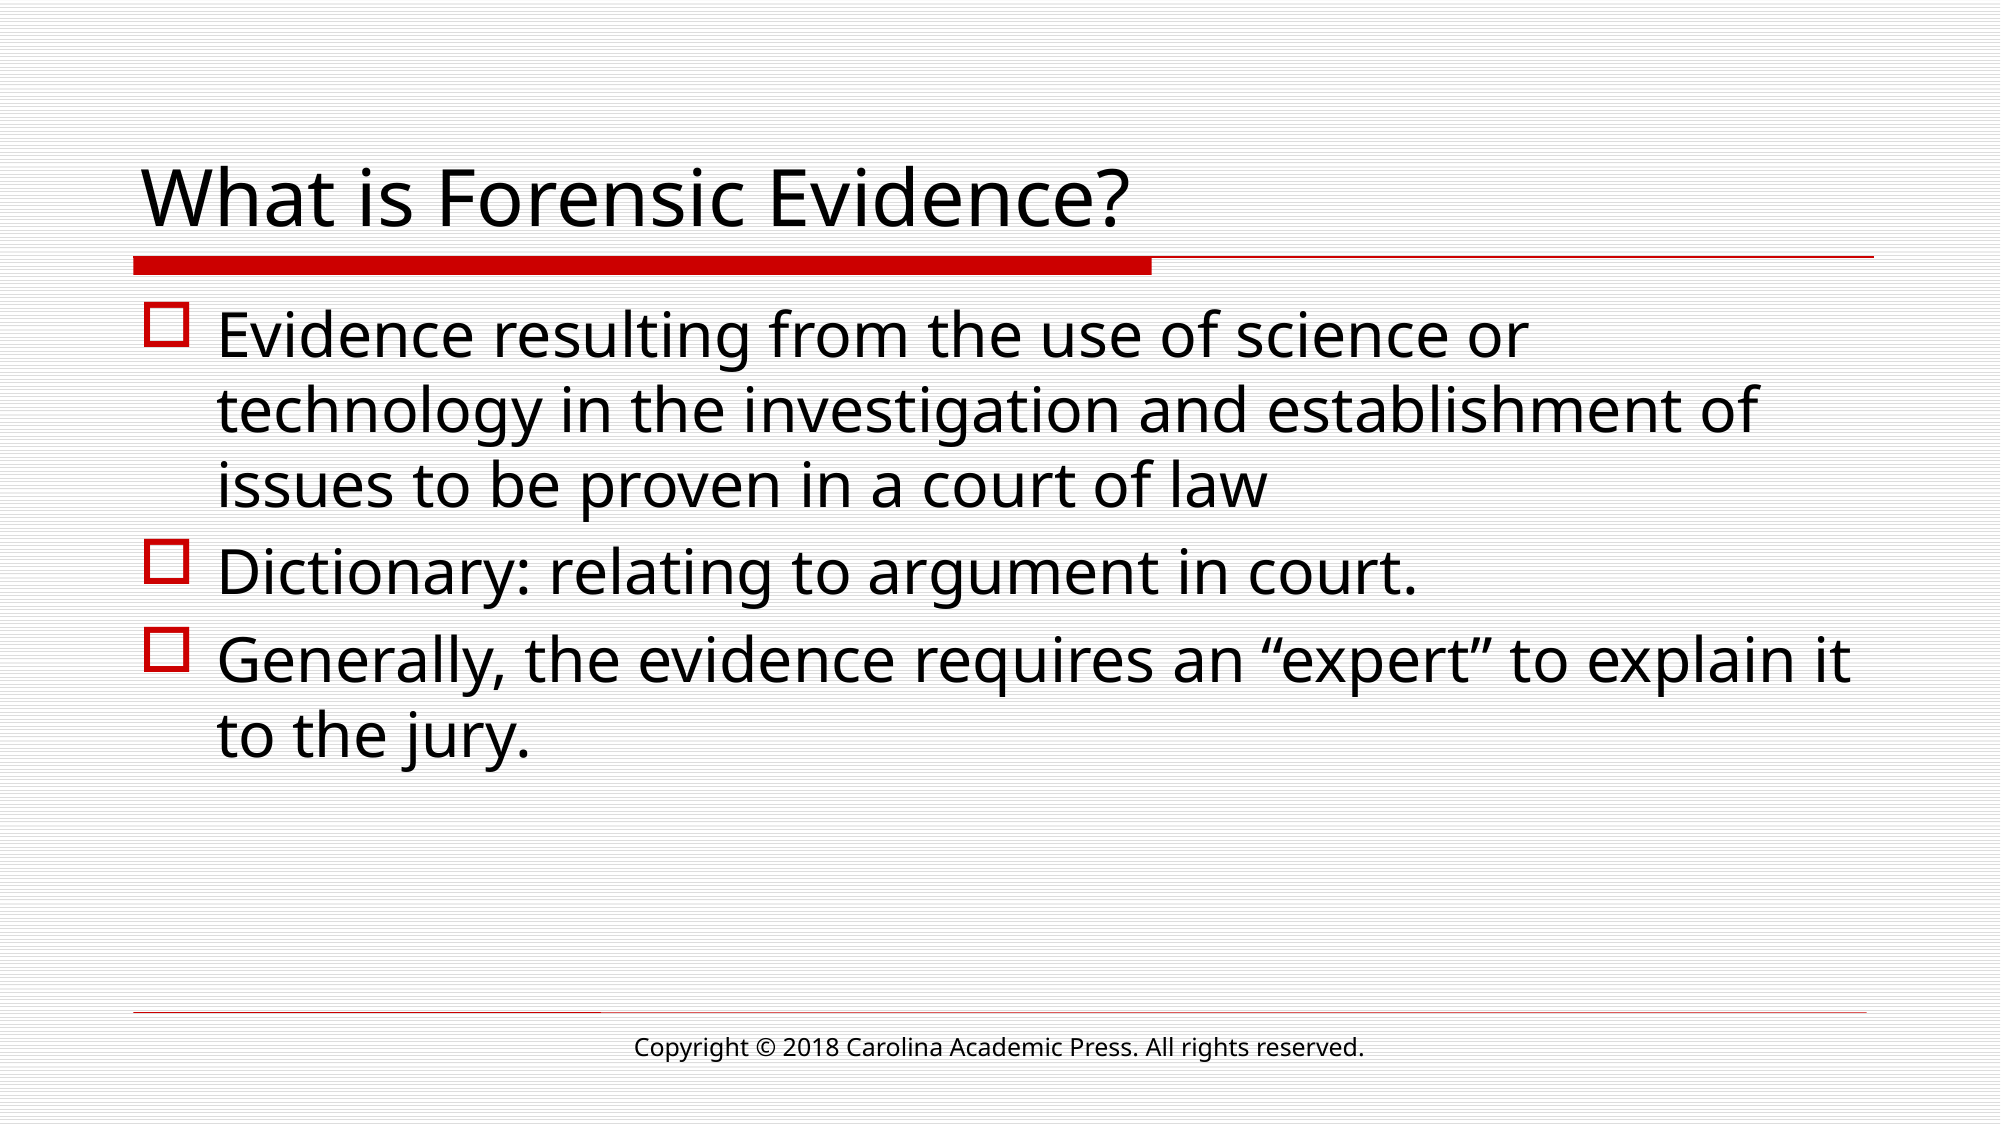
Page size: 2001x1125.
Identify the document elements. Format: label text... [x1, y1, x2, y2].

footer Copyright © 2018 Carolina Academic Press. All rights reserved. [566, 1024, 1434, 1103]
list Evidence resulting from the use of science or technology in the investigation and establishment of issues to be proven in a court of law Dictionary: relating to argument in court. Generally, the evidence requires an “expert” to explain it to the jury. [123, 287, 1874, 988]
picture [0, 0, 2001, 1125]
title What is Forensic Evidence? [125, 50, 1876, 250]
